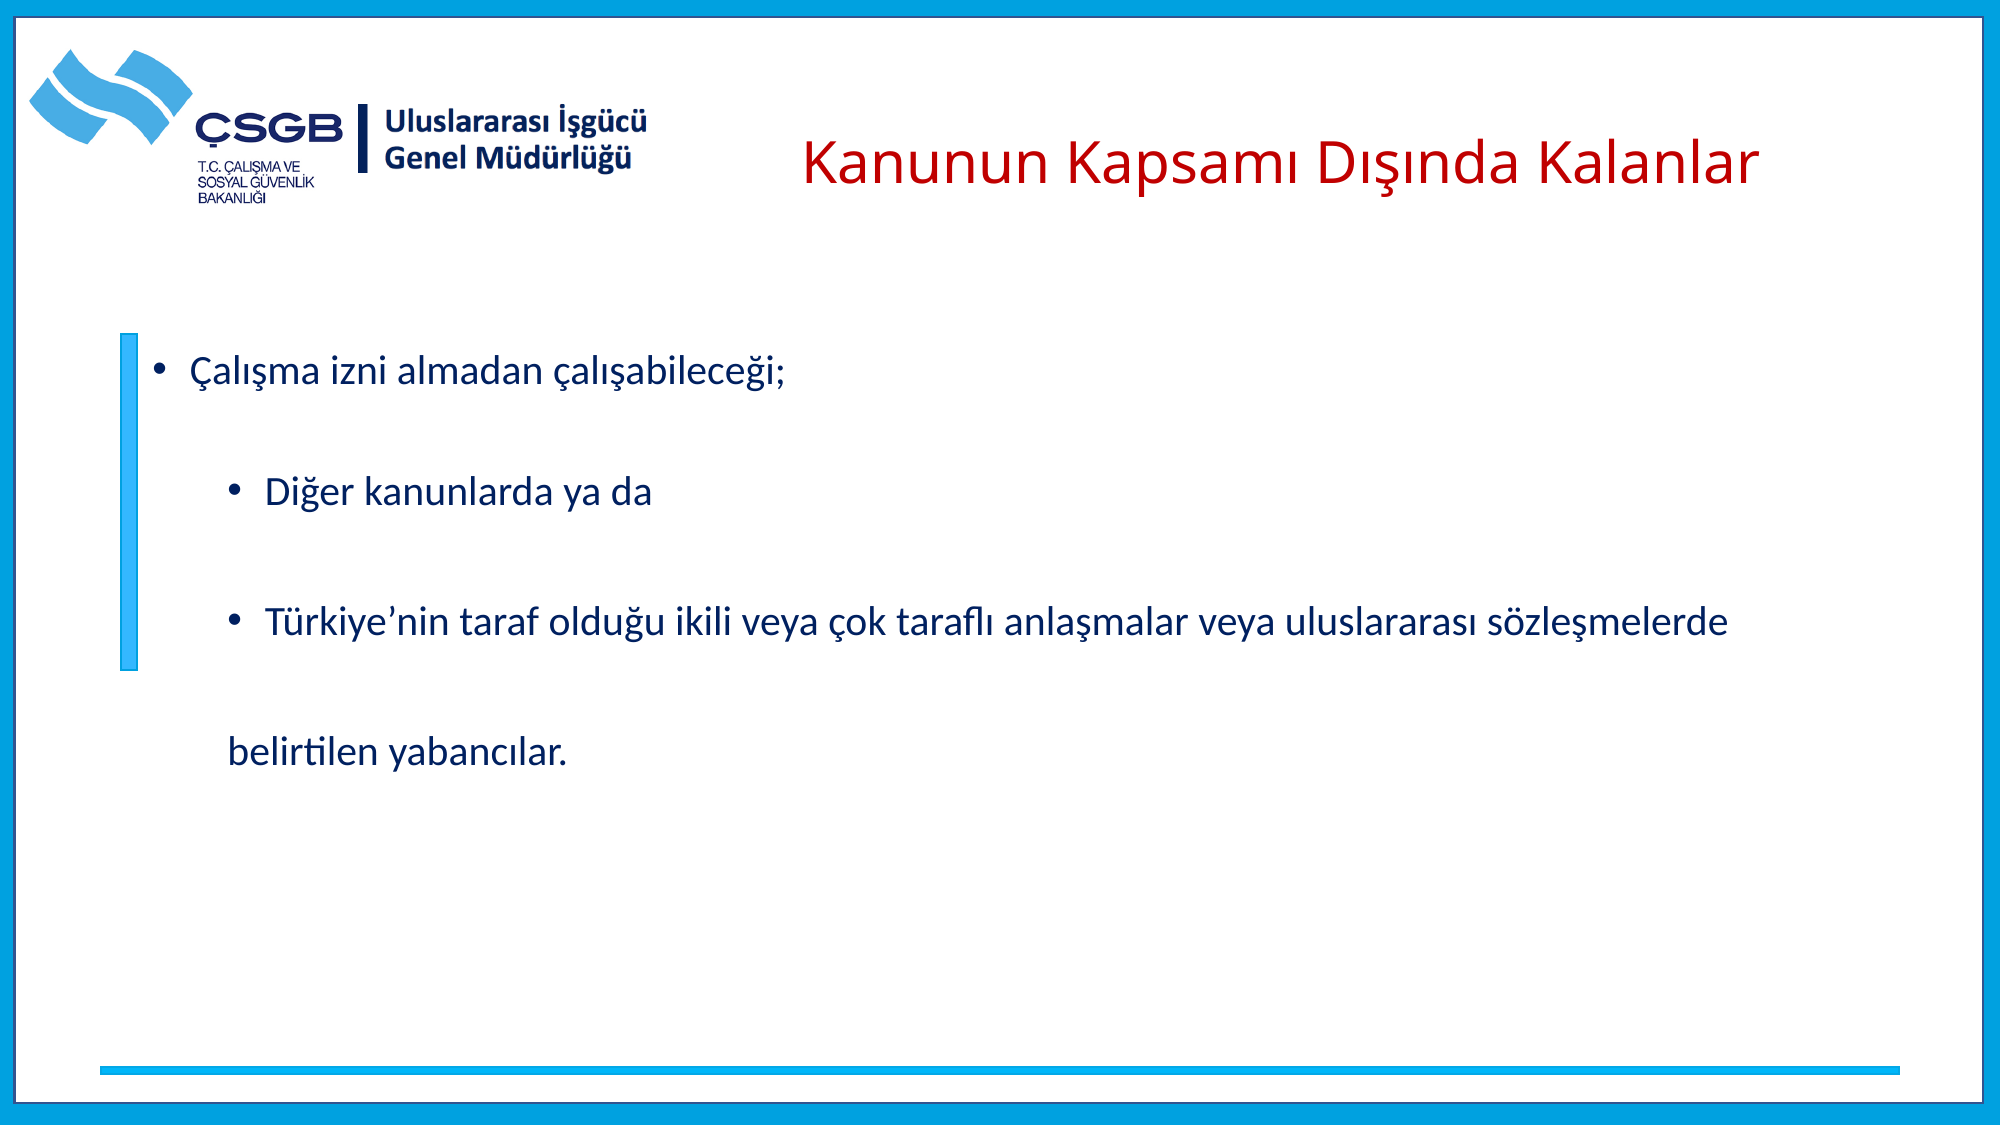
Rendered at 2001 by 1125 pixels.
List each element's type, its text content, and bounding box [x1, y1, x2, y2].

picture [16, 28, 663, 241]
list Çalışma izni almadan çalışabileceği; Diğer kanunlarda ya da Türkiye’nin taraf olduğu ikili veya çok taraflı anlaşmalar veya uluslararası sözleşmelerde belirtilen yabancılar. [137, 270, 1863, 984]
text_box [120, 333, 138, 671]
title Kanunun Kapsamı Dışında Kalanlar [699, 59, 1863, 270]
